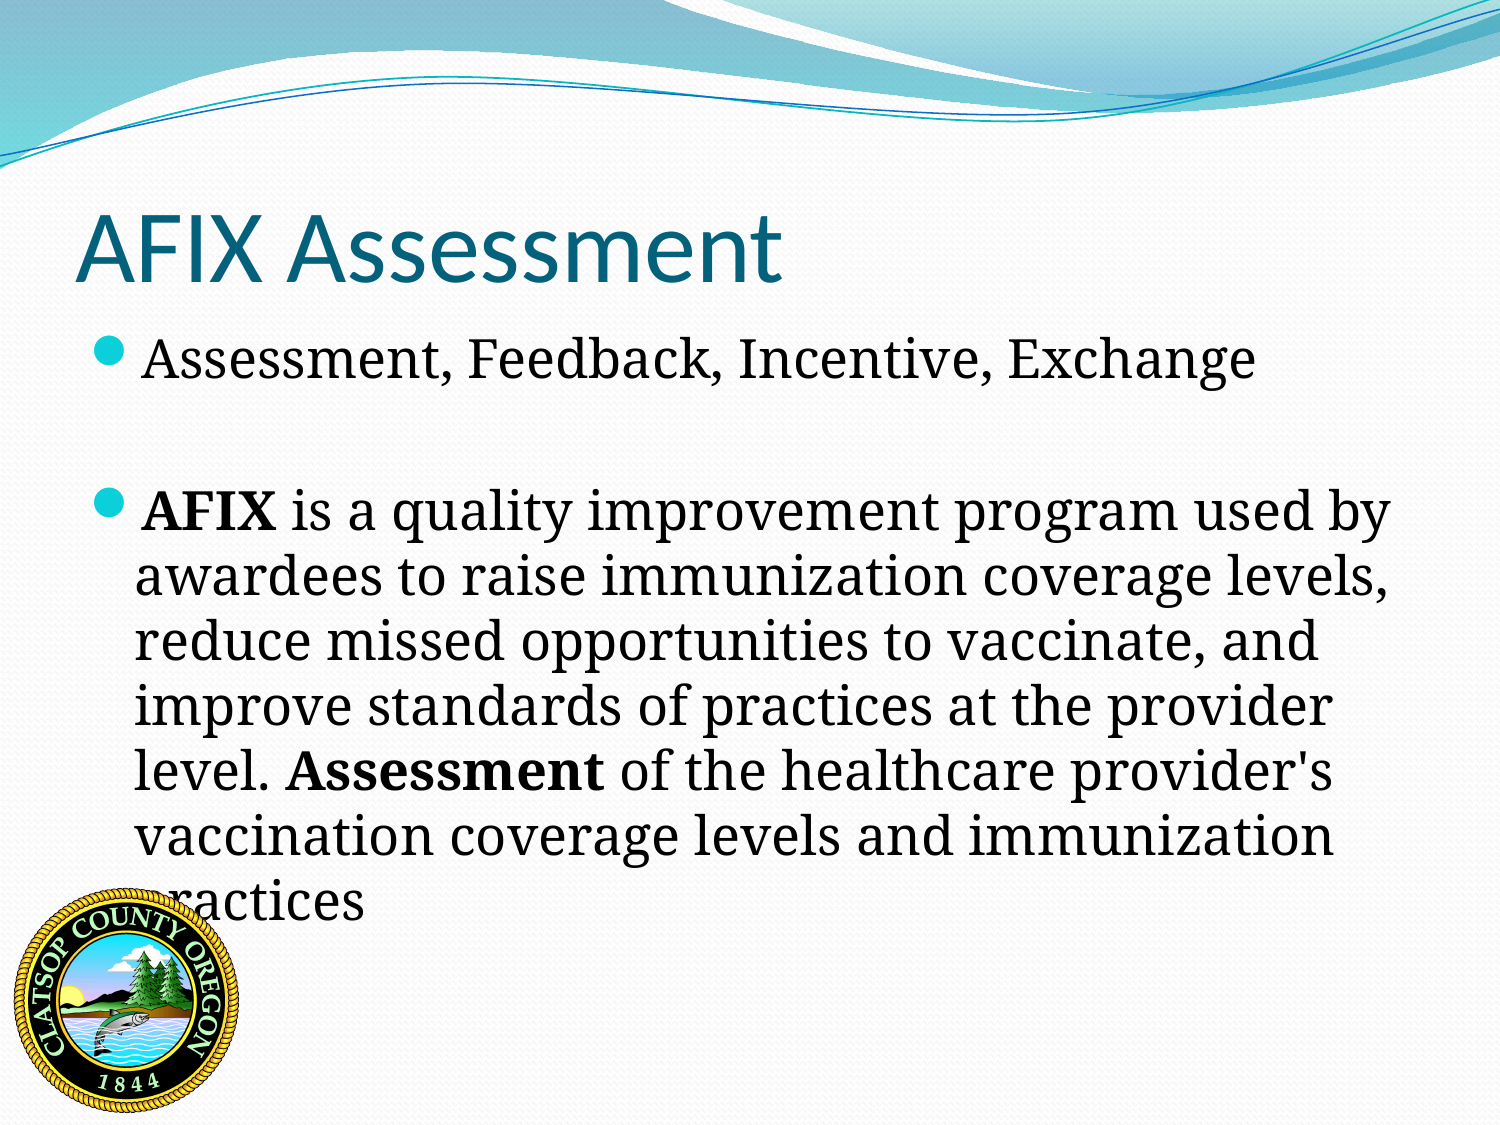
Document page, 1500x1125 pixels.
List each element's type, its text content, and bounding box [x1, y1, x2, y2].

list Assessment, Feedback, Incentive, Exchange AFIX is a quality improvement program used by awardees to raise immunization coverage levels, reduce missed opportunities to vaccinate, and improve standards of practices at the provider level. Assessment of the healthcare provider's vaccination coverage levels and immunization practices [75, 317, 1425, 1038]
title AFIX Assessment [75, 115, 1425, 303]
picture [12, 887, 240, 1114]
